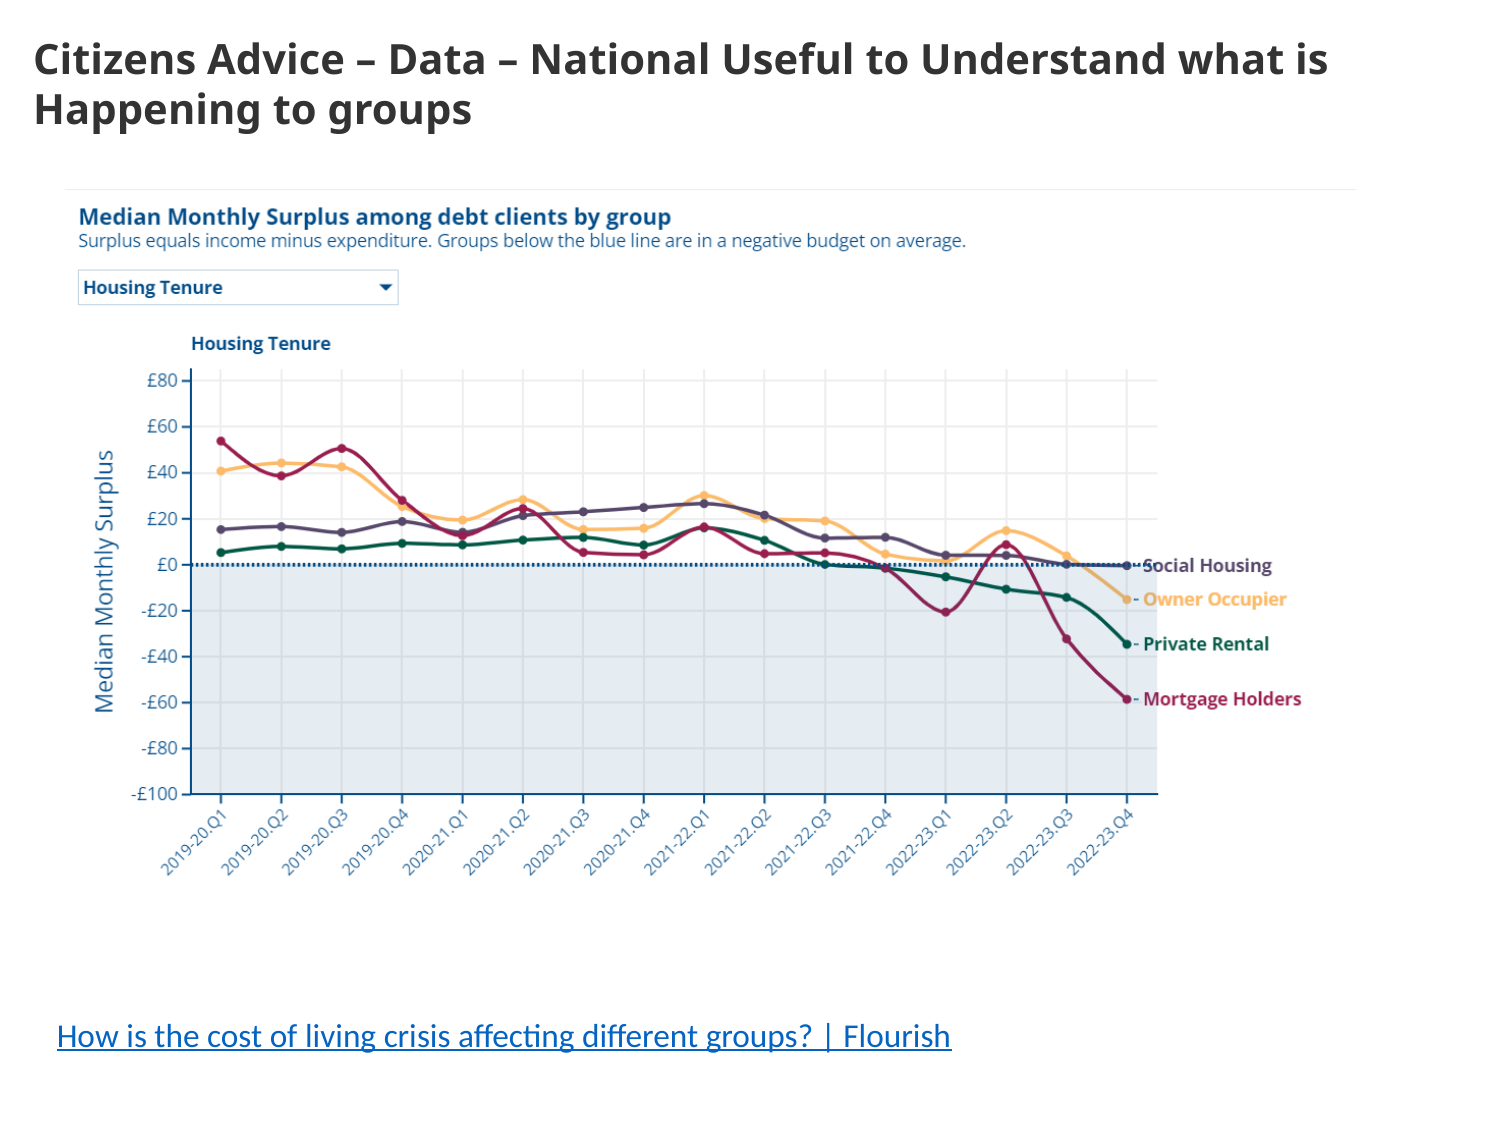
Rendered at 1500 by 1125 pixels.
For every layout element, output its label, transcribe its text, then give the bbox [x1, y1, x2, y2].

text_box How is the cost of living crisis affecting different groups? | Flourish [42, 1006, 1458, 1101]
text_box Citizens Advice – Data – National Useful to Understand what is Happening to groups [18, 37, 1435, 128]
picture [58, 189, 1357, 888]
